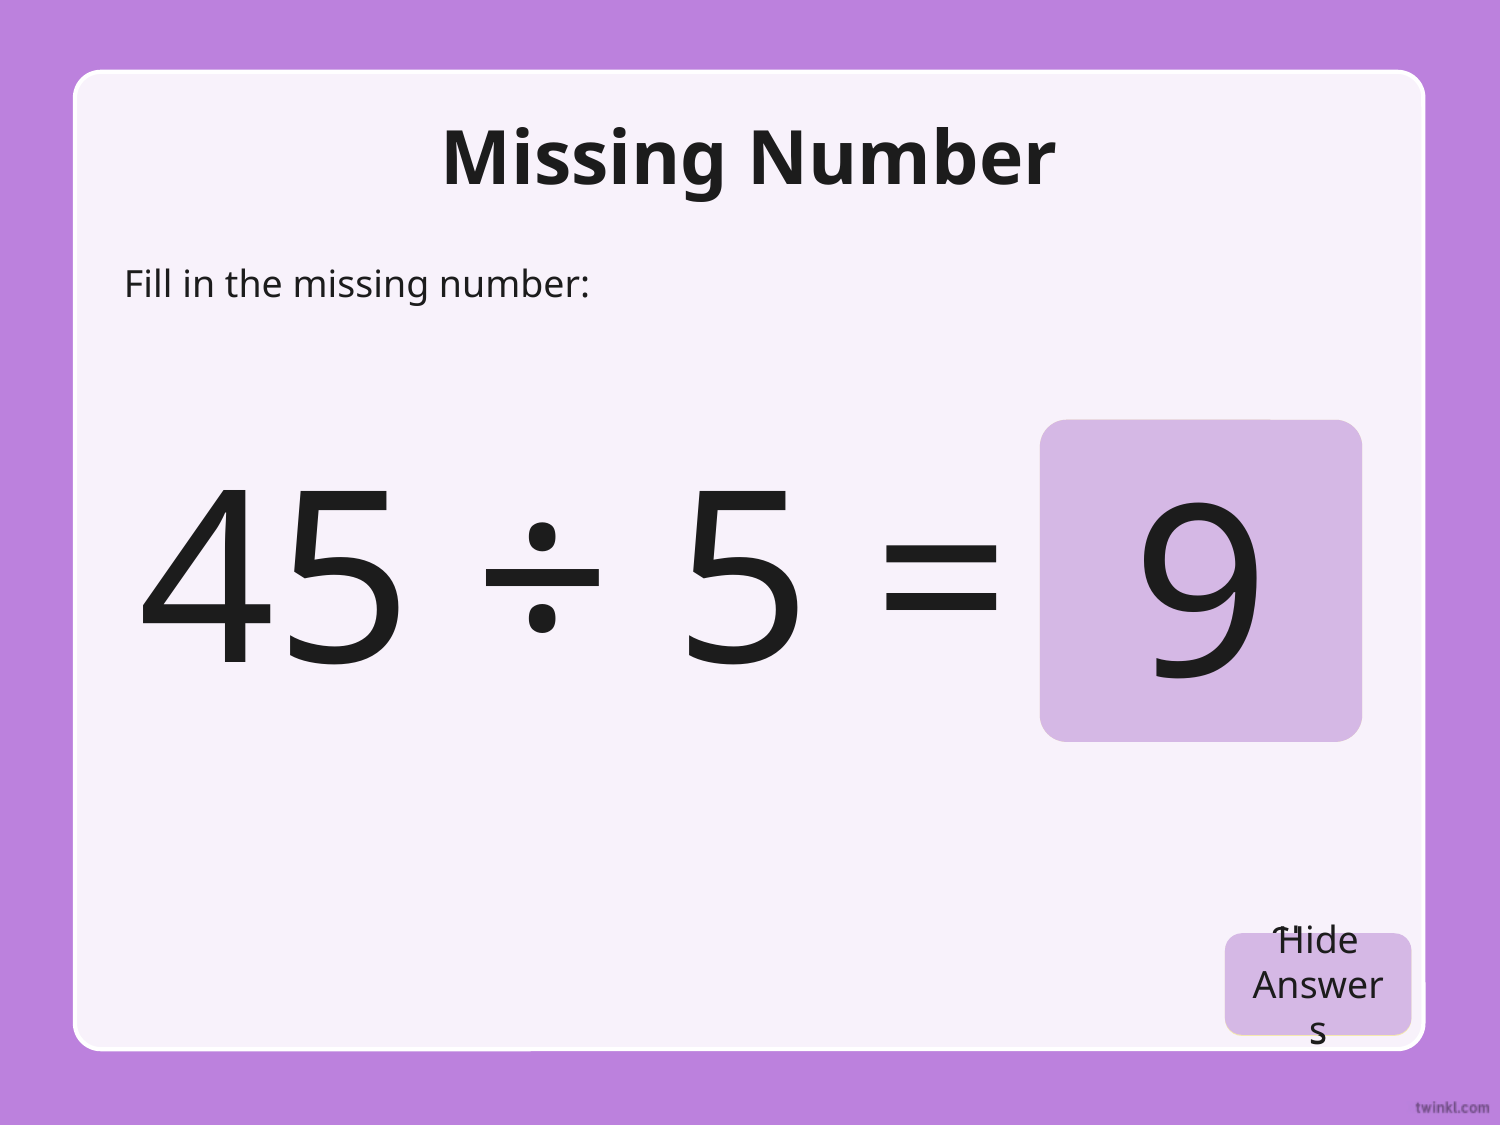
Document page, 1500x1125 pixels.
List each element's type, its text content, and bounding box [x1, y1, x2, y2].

picture [0, 0, 1500, 1125]
title Missing Number [75, 78, 1424, 242]
text_box 45 ÷ 5 = [123, 415, 1376, 718]
text_box Hide Answers [1223, 932, 1413, 1036]
text_box Fill in the missing number: [123, 248, 1376, 317]
text_box 9 [1038, 418, 1364, 743]
